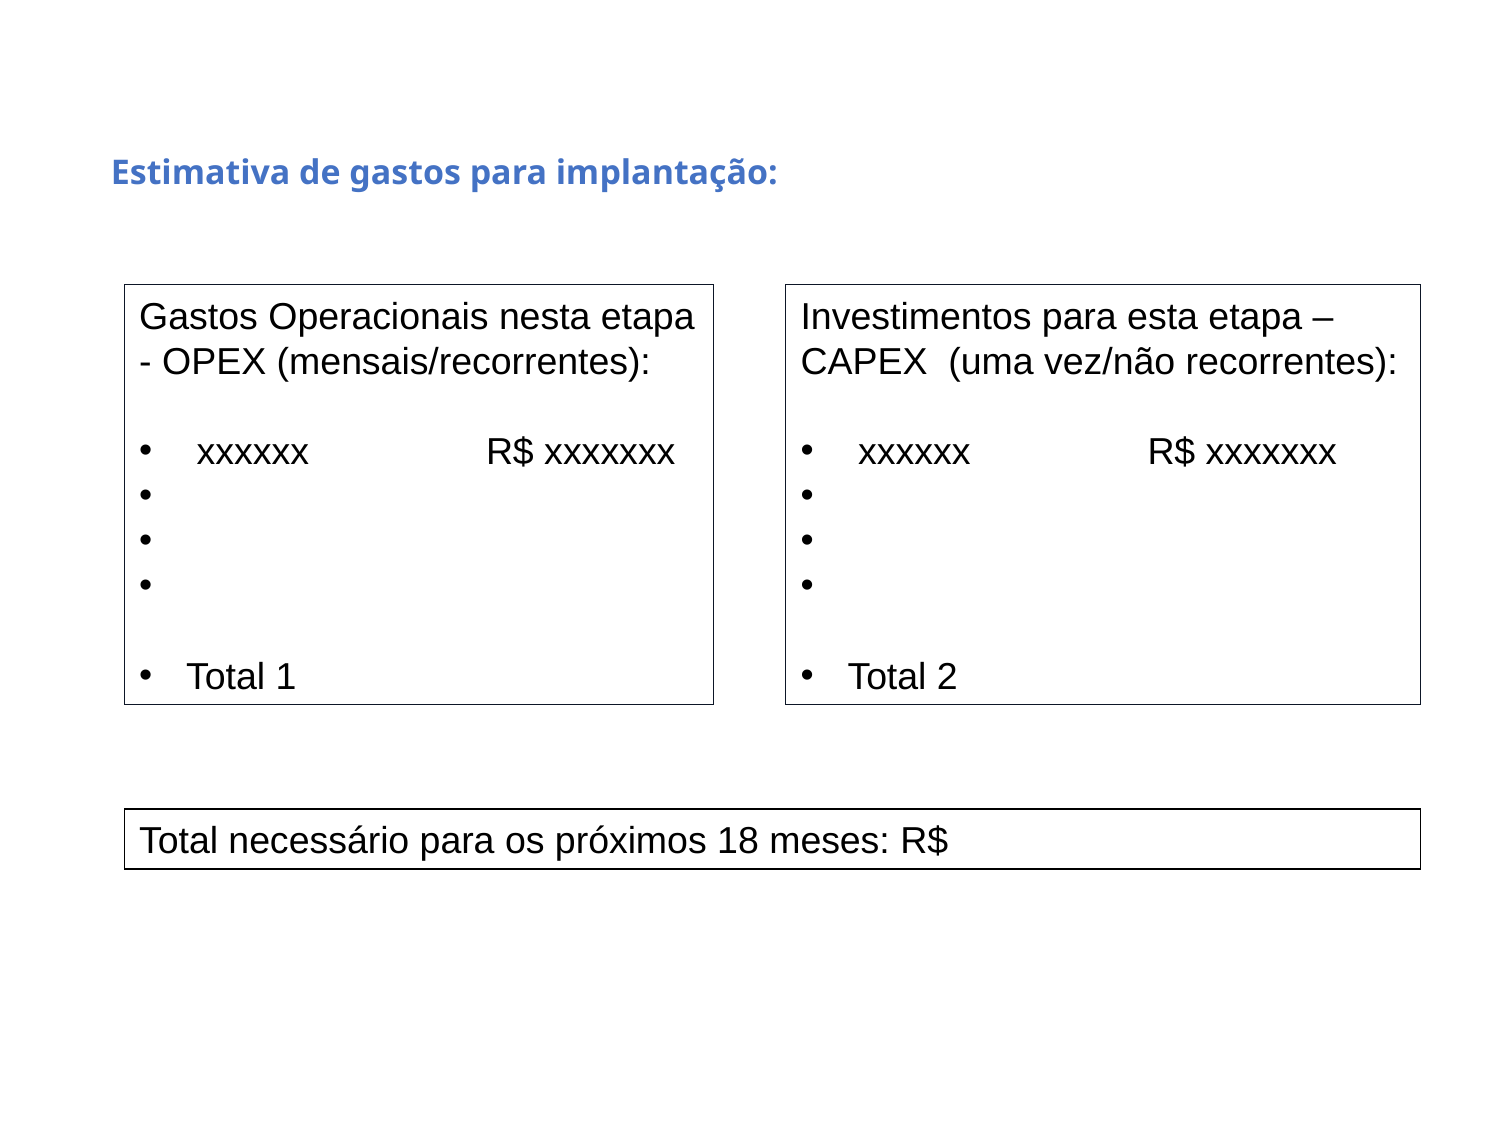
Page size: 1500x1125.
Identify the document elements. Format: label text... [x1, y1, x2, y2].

text_box Investimentos para esta etapa – CAPEX (uma vez/não recorrentes): xxxxxx R$ xxxxxxx Total 2 [785, 284, 1421, 705]
text_box Gastos Operacionais nesta etapa - OPEX (mensais/recorrentes): xxxxxx R$ xxxxxxx Total 1 [124, 284, 714, 705]
text_box Total necessário para os próximos 18 meses: R$ [124, 809, 1421, 869]
list Estimativa de gastos para implantação: [95, 133, 1401, 210]
